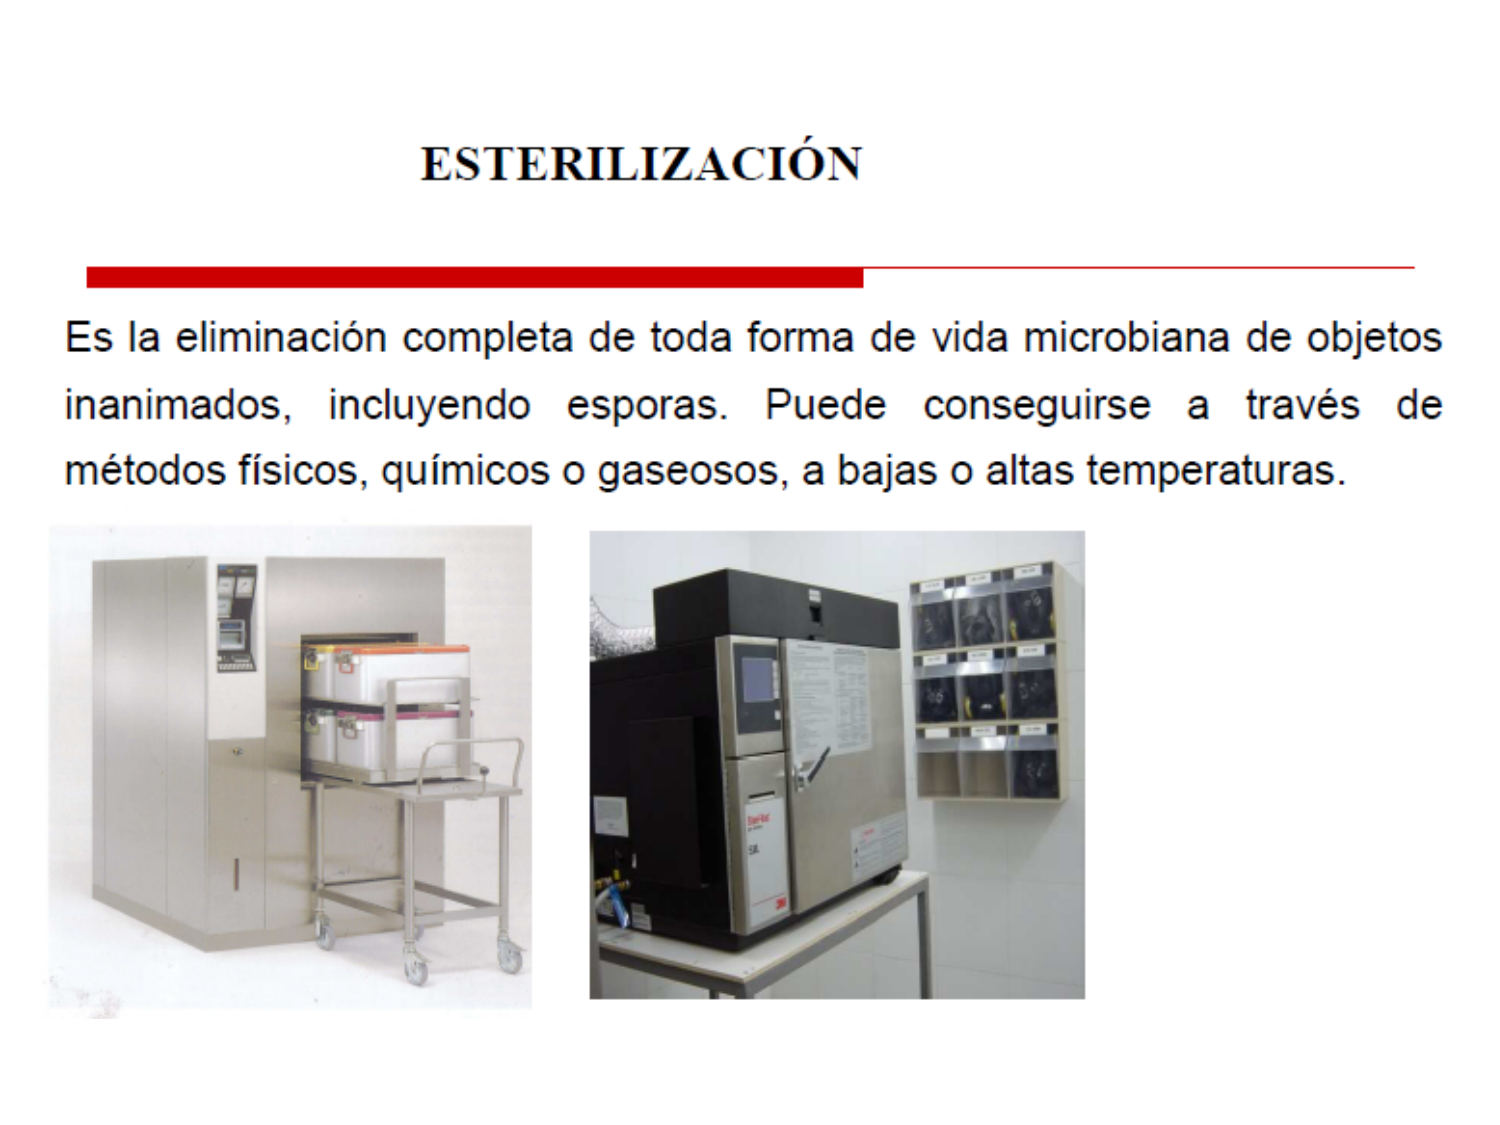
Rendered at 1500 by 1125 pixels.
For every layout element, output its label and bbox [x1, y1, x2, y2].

picture [12, 113, 1500, 1020]
